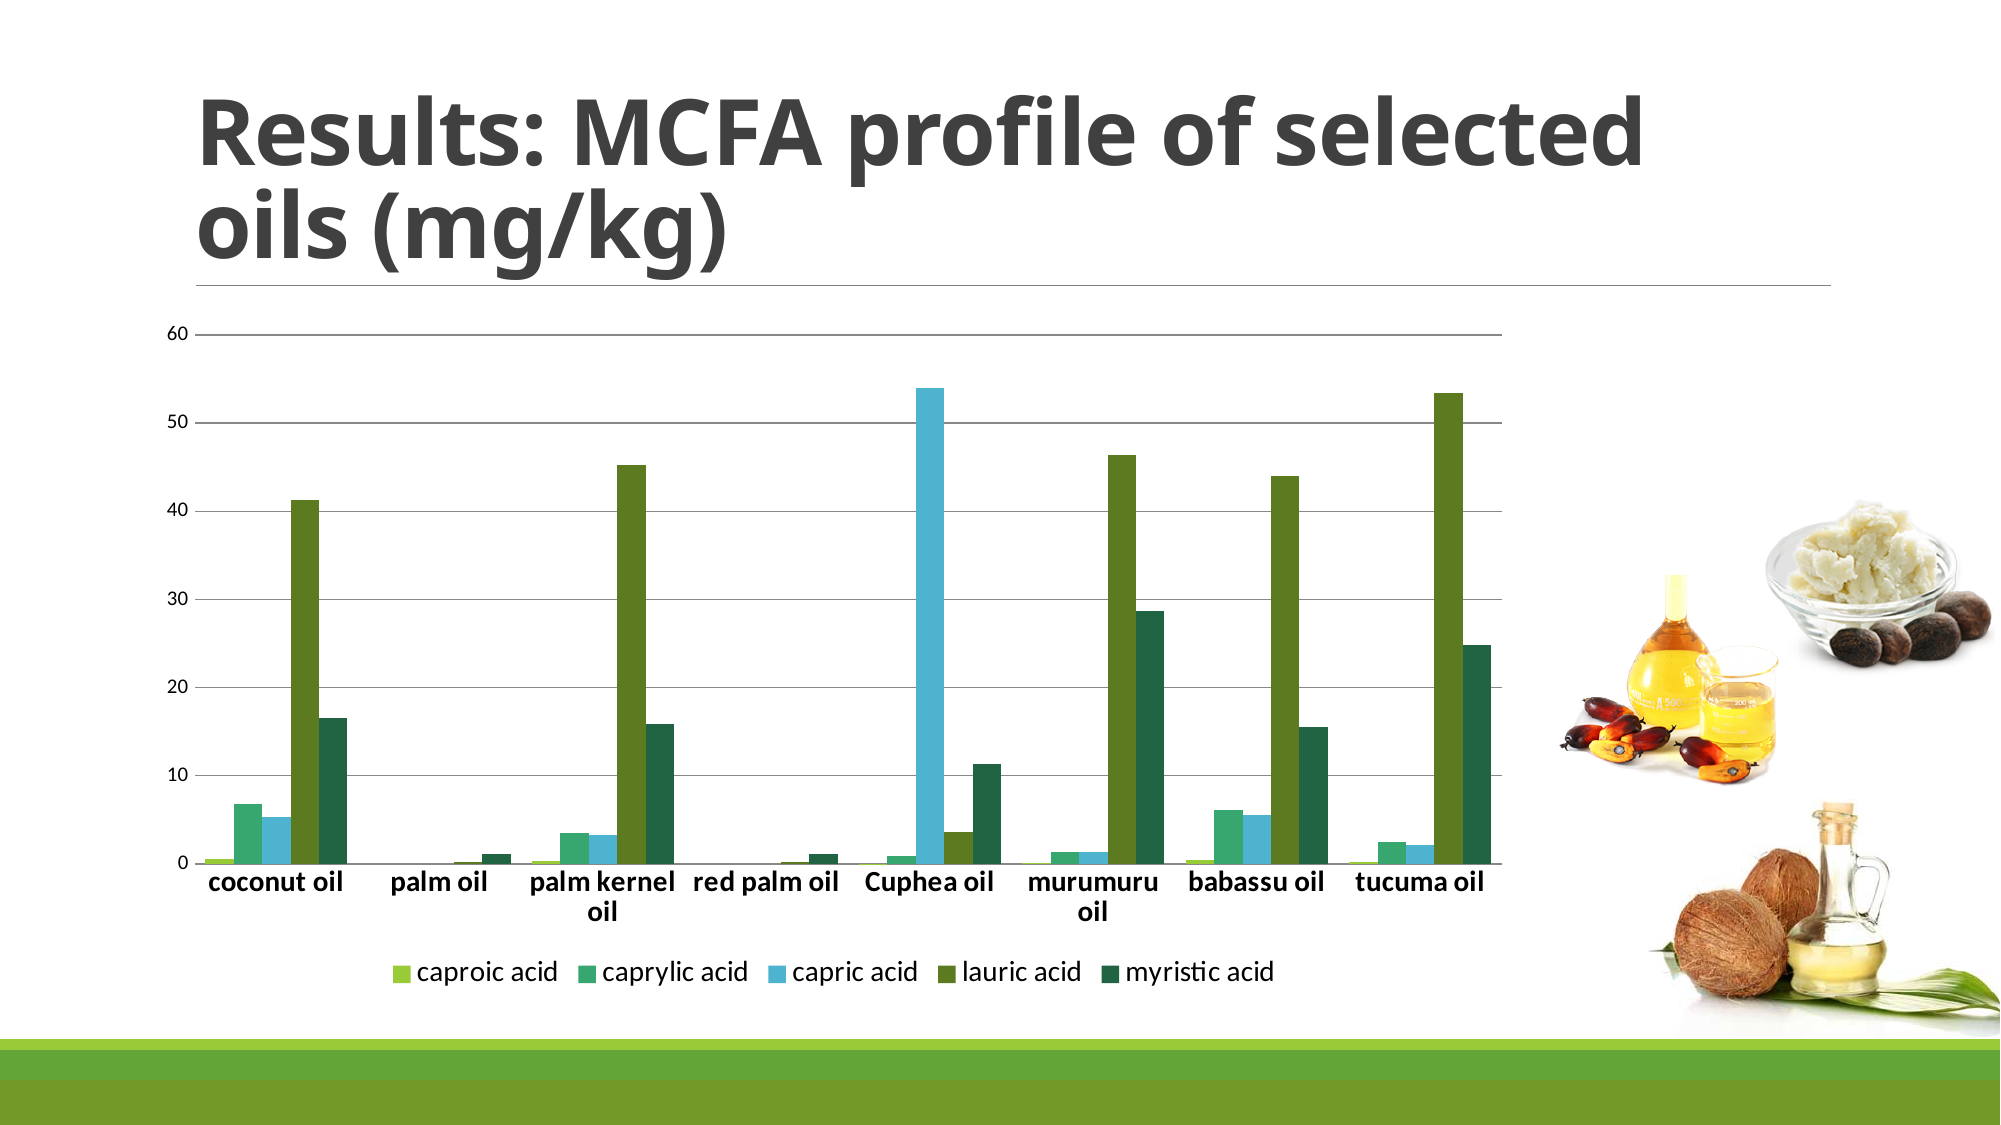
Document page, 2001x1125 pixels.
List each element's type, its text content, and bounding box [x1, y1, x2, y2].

title Results: MCFA profile of selected oils (mg/kg) [180, 47, 1830, 285]
chart [138, 310, 1531, 996]
picture [1559, 495, 2000, 1039]
